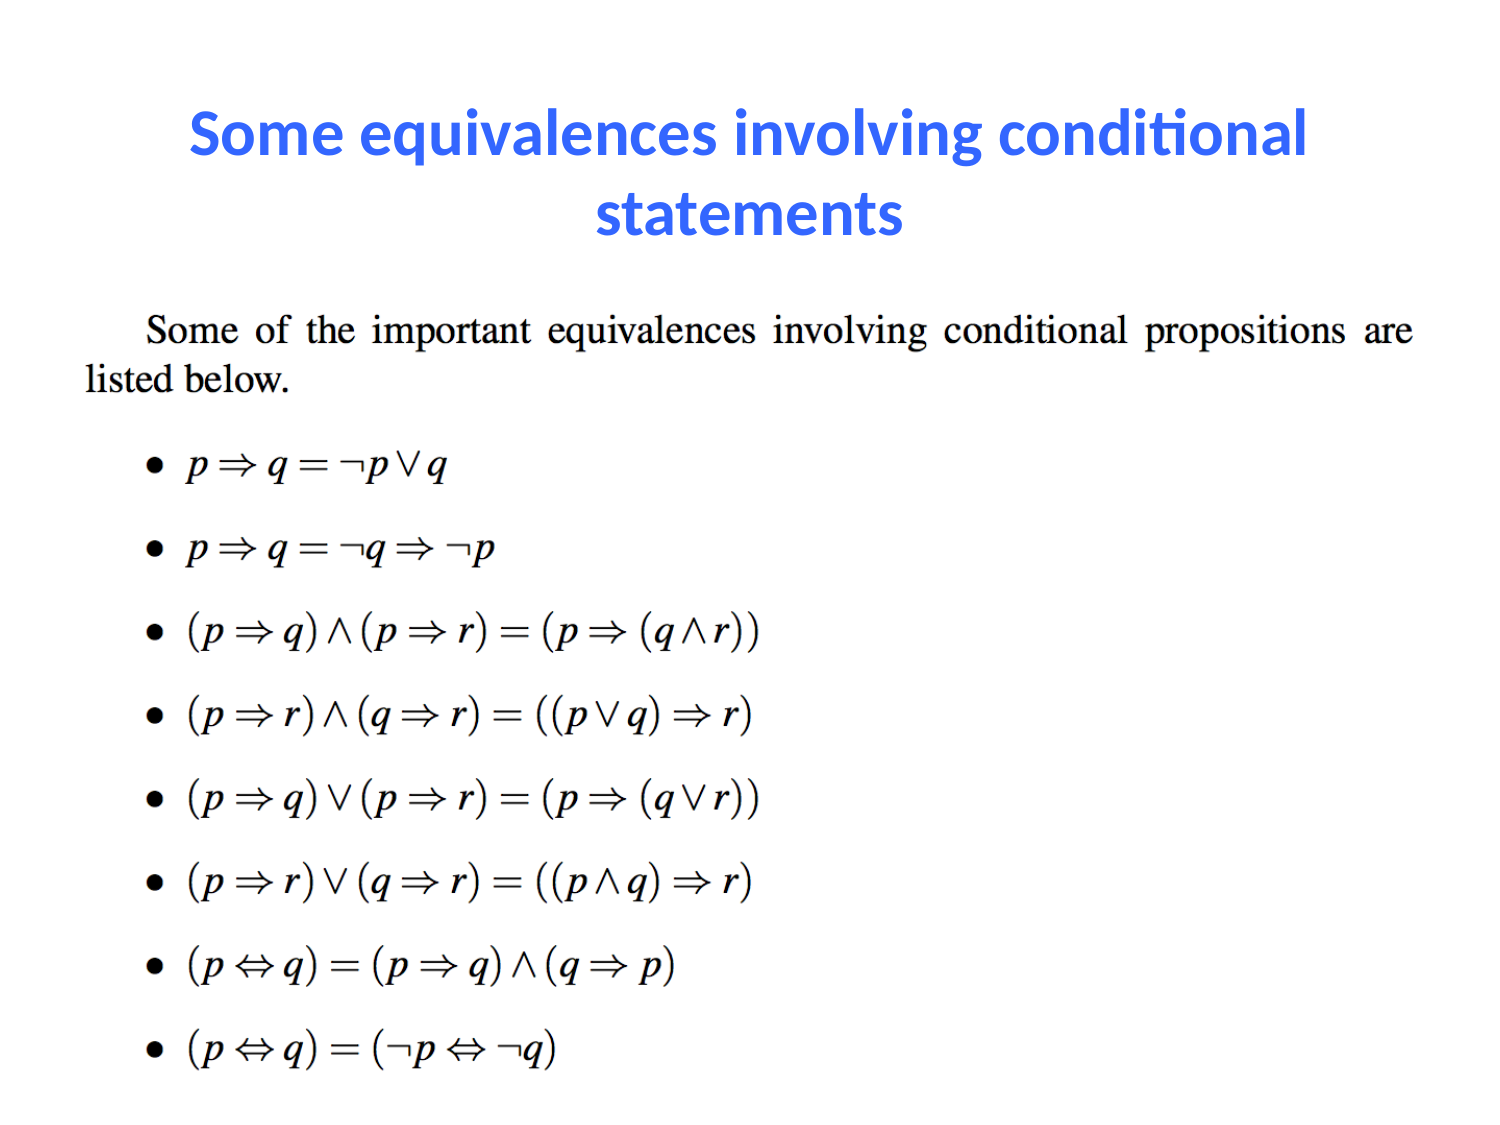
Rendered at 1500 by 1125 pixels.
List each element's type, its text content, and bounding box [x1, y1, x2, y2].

title Some equivalences involving conditional statements [75, 75, 1425, 263]
picture [56, 293, 1444, 1084]
